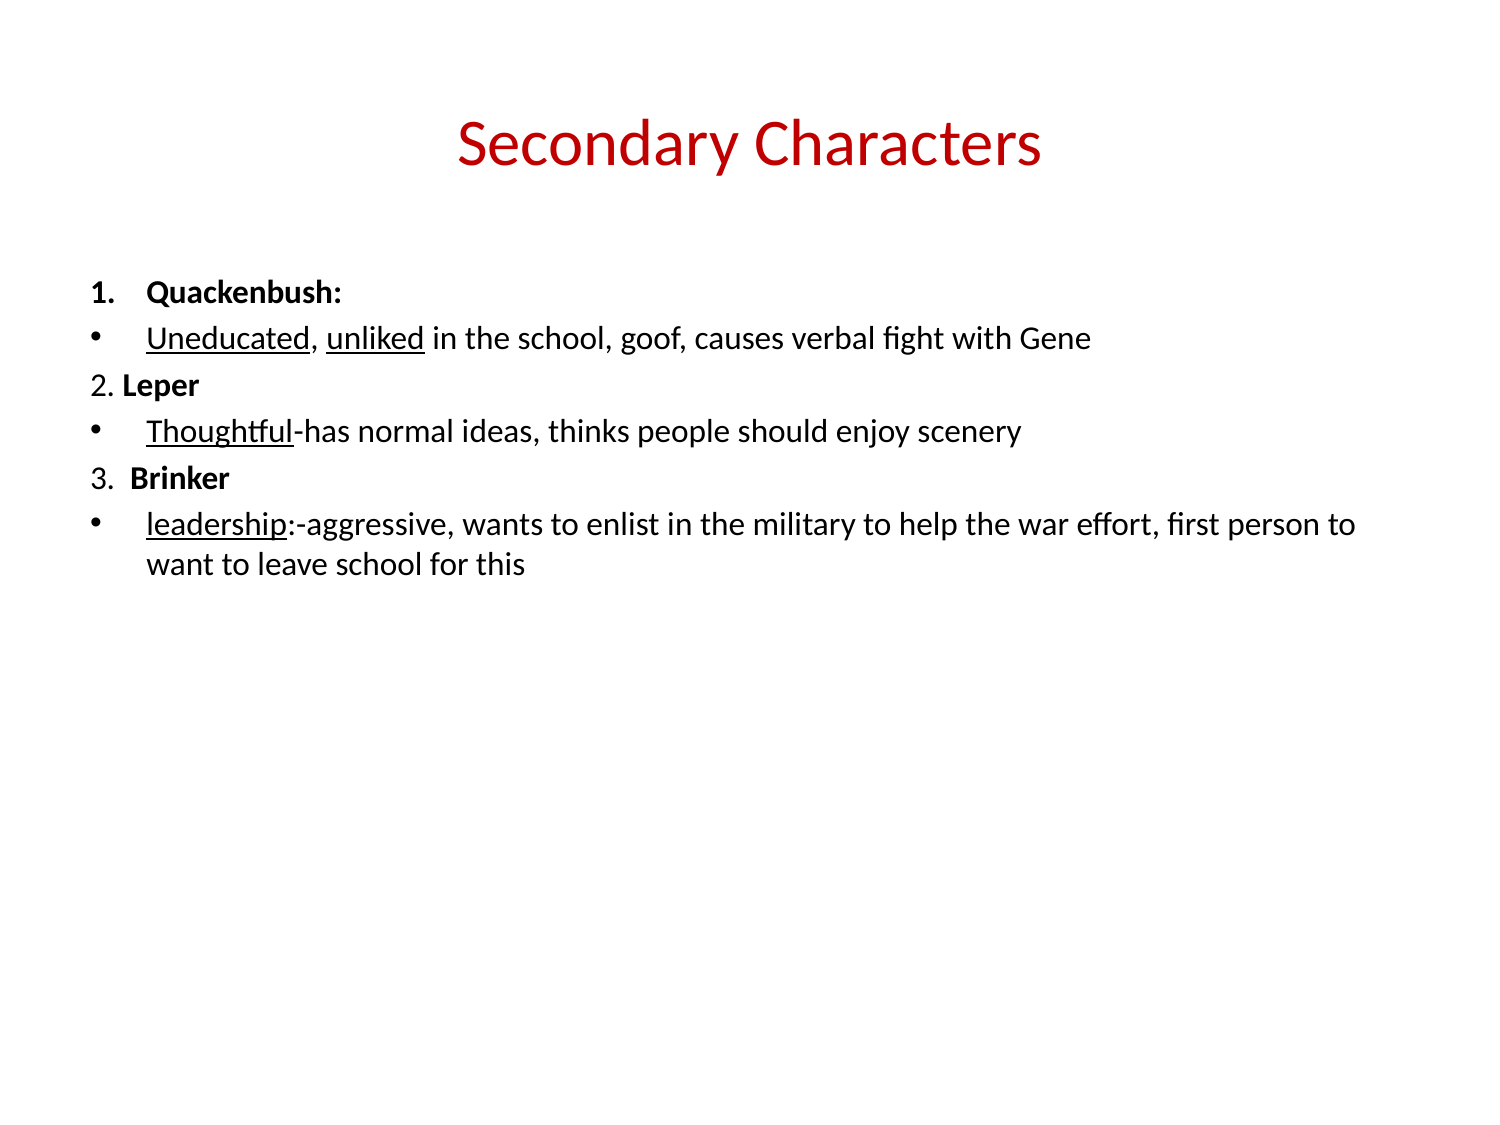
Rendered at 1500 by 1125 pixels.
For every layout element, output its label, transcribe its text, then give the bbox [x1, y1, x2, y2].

title Secondary Characters [75, 45, 1425, 233]
list Quackenbush: Uneducated, unliked in the school, goof, causes verbal fight with Gene 2. Leper Thoughtful-has normal ideas, thinks people should enjoy scenery 3. Brinker leadership:-aggressive, wants to enlist in the military to help the war effort, first person to want to leave school for this [75, 262, 1425, 1005]
